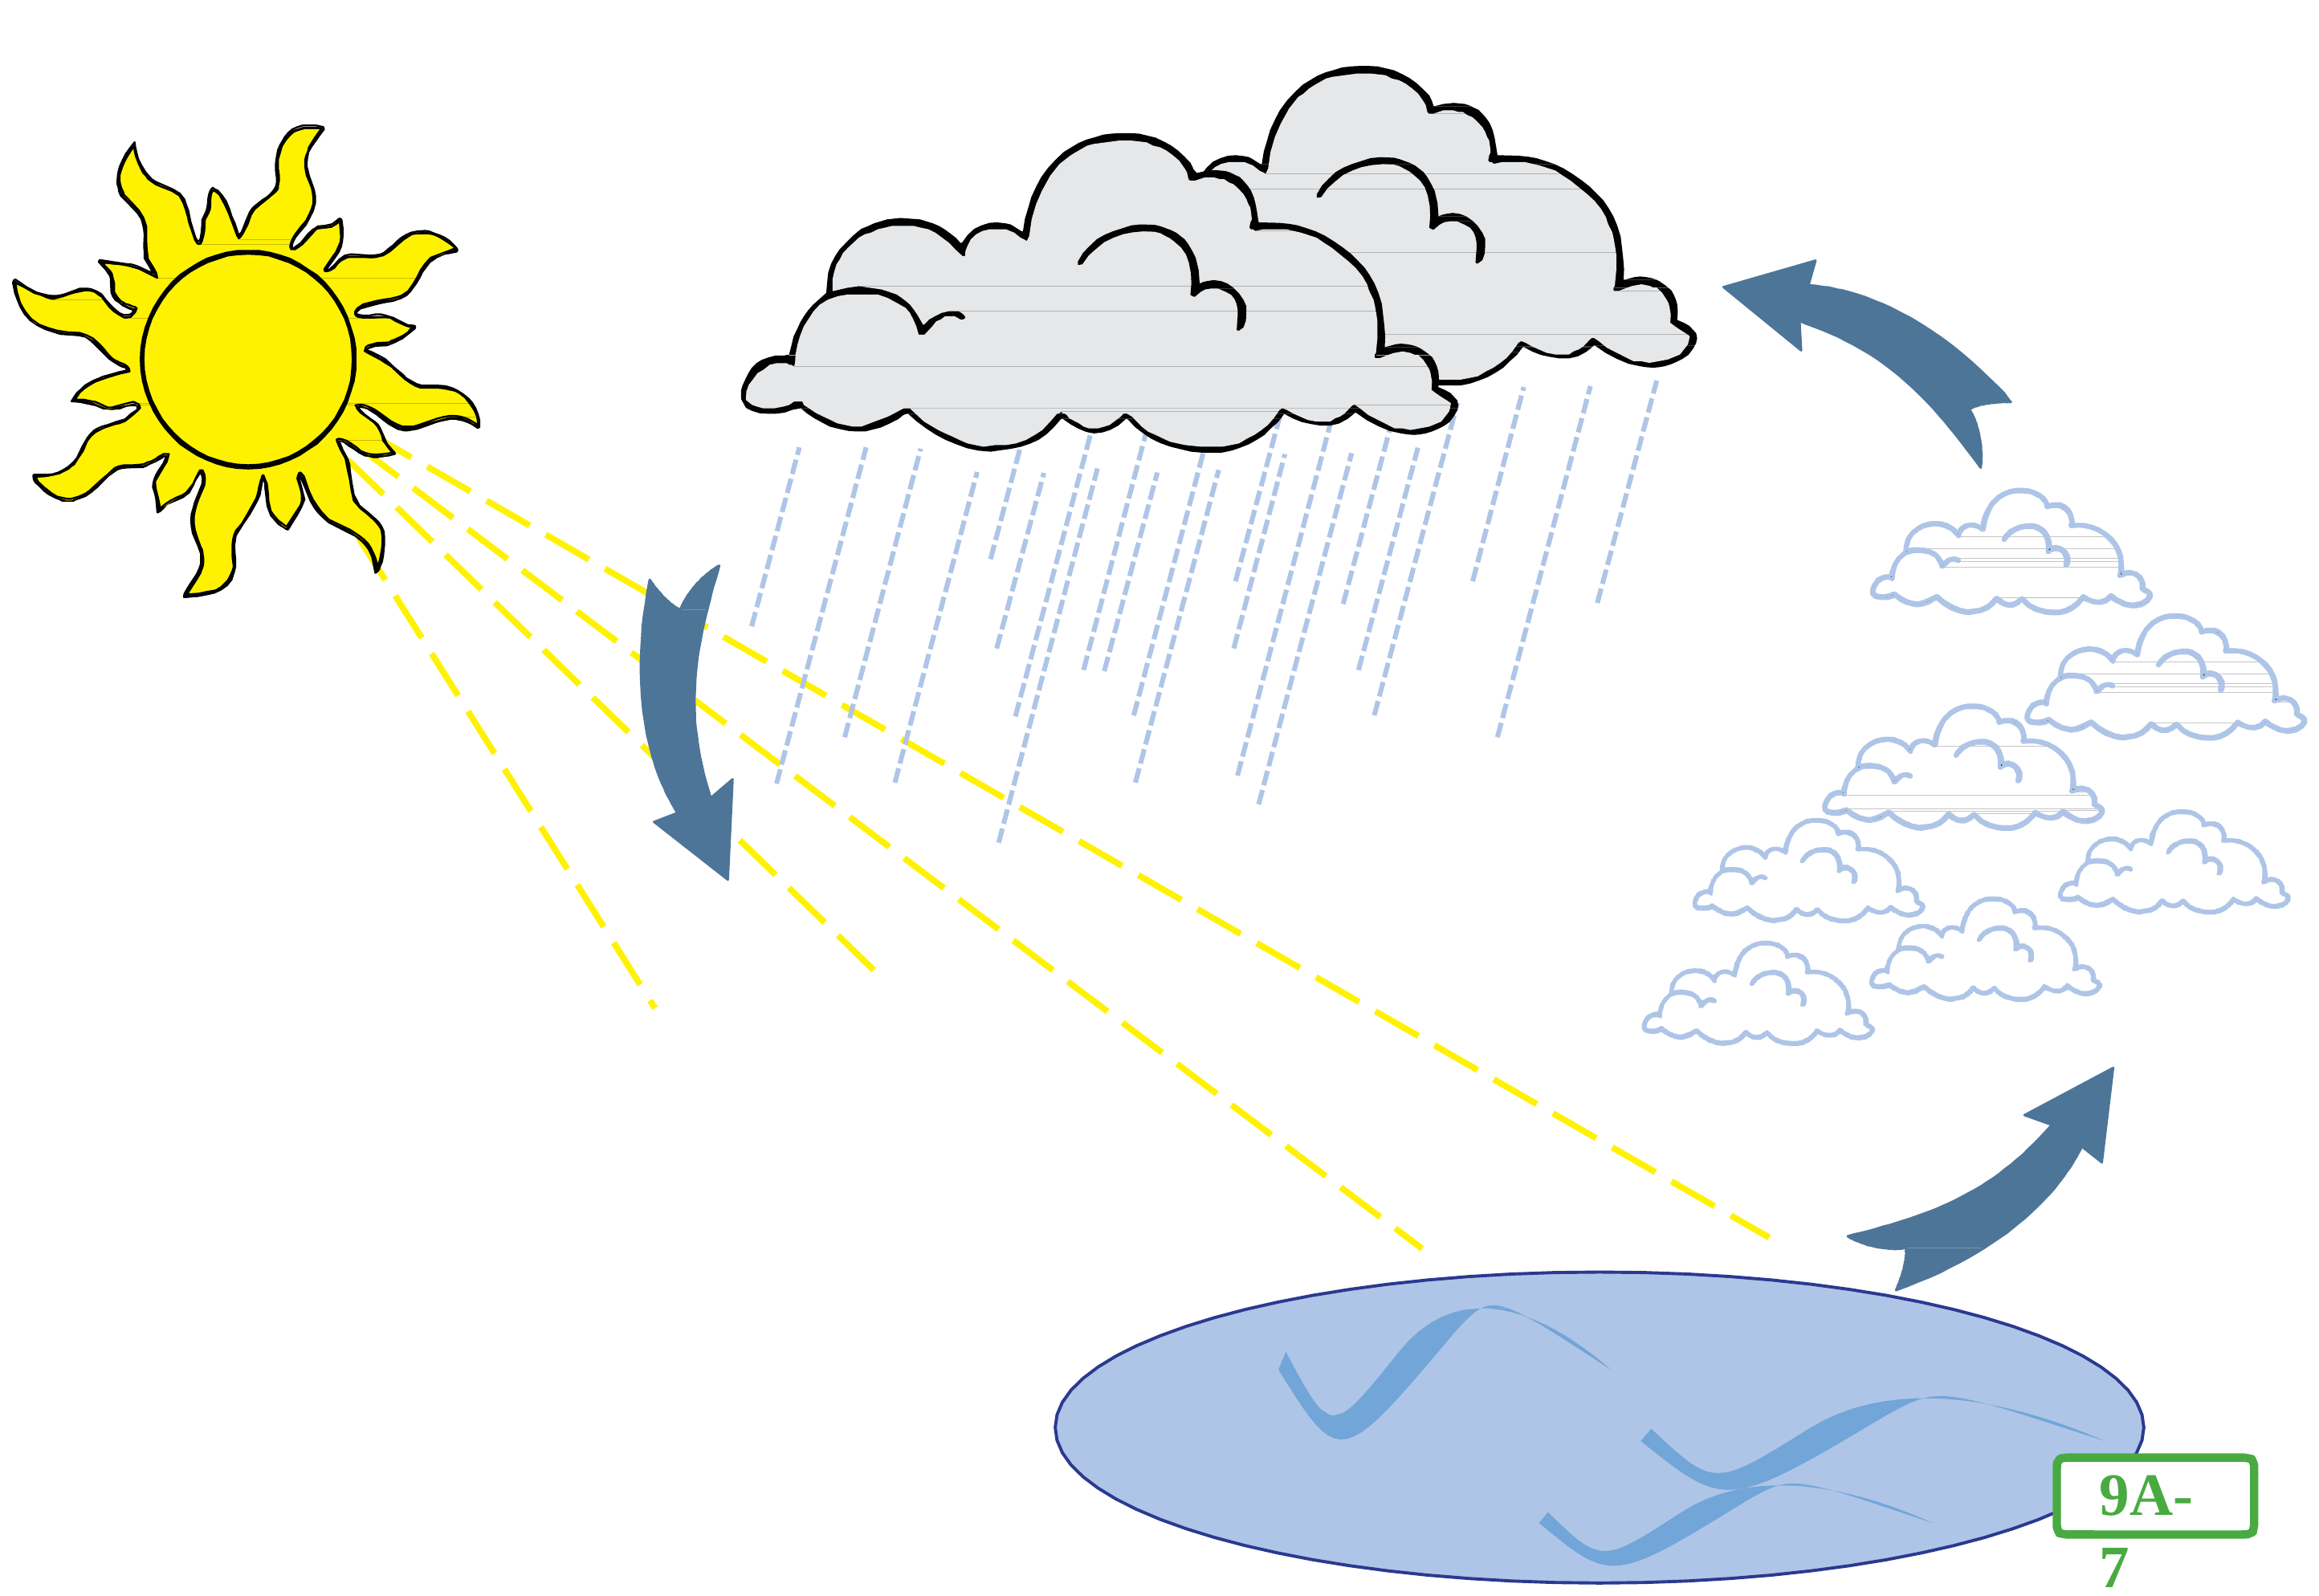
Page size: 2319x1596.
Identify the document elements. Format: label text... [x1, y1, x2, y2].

text_box [1310, 474, 1319, 491]
text_box [1248, 509, 1257, 525]
text_box [1475, 547, 1484, 564]
text_box [1495, 470, 1504, 487]
text_box [1520, 386, 1526, 392]
text_box [1071, 542, 1081, 558]
text_box [1133, 767, 1142, 784]
text_box [1055, 1272, 2144, 1583]
text_box [1013, 449, 1022, 465]
slide_number 9A-5 [2097, 1455, 2215, 1596]
text_box [1249, 703, 1259, 719]
text_box [829, 559, 839, 575]
text_box [143, 254, 353, 466]
text_box [1029, 500, 1039, 516]
text_box [1872, 489, 2152, 614]
text_box [1306, 598, 1315, 615]
text_box [1331, 503, 1341, 519]
text_box [1176, 528, 1186, 545]
text_box [996, 828, 1005, 844]
text_box [795, 446, 802, 456]
text_box [1233, 566, 1242, 582]
text_box [1040, 472, 1046, 478]
text_box [1086, 484, 1096, 501]
text_box [968, 482, 977, 498]
text_box [1240, 741, 1249, 758]
text_box [1305, 494, 1314, 510]
text_box [1056, 599, 1066, 615]
text_box [907, 474, 916, 491]
text_box [1361, 512, 1370, 529]
text_box [754, 592, 764, 609]
text_box [1610, 531, 1619, 547]
text_box [1048, 568, 1058, 584]
text_box [1387, 643, 1396, 659]
text_box [1366, 494, 1376, 510]
text_box [1615, 511, 1624, 527]
text_box [1565, 455, 1575, 471]
text_box [1382, 662, 1391, 678]
text_box [1041, 656, 1050, 672]
text_box [1127, 560, 1136, 577]
text_box [1256, 789, 1265, 805]
text_box [862, 645, 871, 662]
text_box [1955, 740, 2021, 782]
text_box [1280, 588, 1290, 605]
text_box [1260, 665, 1270, 682]
text_box [1371, 597, 1380, 614]
text_box [785, 478, 793, 494]
text_box [1141, 662, 1151, 678]
text_box [1515, 394, 1524, 411]
text_box [1274, 417, 1282, 430]
text_box [1138, 748, 1147, 764]
text_box [1263, 452, 1273, 468]
text_box [1241, 595, 1250, 611]
text_box [1106, 560, 1115, 576]
text_box [1111, 540, 1120, 556]
text_box [1448, 415, 1457, 431]
text_box [1181, 510, 1191, 526]
text_box [1366, 617, 1376, 633]
text_box [1017, 682, 1027, 698]
text_box [804, 654, 813, 670]
text_box [1826, 707, 2101, 827]
text_box [1066, 560, 1076, 577]
text_box [1433, 471, 1441, 488]
text_box [1214, 469, 1221, 479]
text_box [1645, 397, 1655, 413]
text_box [1102, 656, 1111, 672]
text_box [1251, 557, 1261, 573]
text_box [1142, 503, 1151, 520]
text_box [1001, 808, 1010, 824]
text_box [1500, 452, 1510, 468]
text_box [1076, 523, 1086, 539]
text_box [1005, 595, 1013, 612]
text_box [903, 493, 911, 510]
text_box [1580, 398, 1590, 414]
text_box [1178, 596, 1188, 613]
text_box [994, 633, 1003, 649]
text_box [1143, 729, 1152, 746]
text_box [1311, 580, 1321, 596]
text_box [1296, 637, 1306, 653]
text_box [1316, 560, 1326, 576]
text_box [998, 506, 1007, 522]
text_box [988, 544, 997, 560]
text_box [1081, 655, 1090, 671]
text_box [912, 455, 922, 471]
text_box [1417, 528, 1426, 545]
text_box [1271, 732, 1280, 748]
text_box [1158, 672, 1168, 689]
text_box [1069, 491, 1078, 508]
text_box [1096, 597, 1105, 614]
text_box [917, 448, 923, 452]
text_box [1540, 551, 1550, 567]
text_box [1236, 614, 1245, 630]
text_box [1276, 462, 1286, 478]
text_box [1640, 1396, 2105, 1490]
text_box [1407, 567, 1416, 583]
text_box [1873, 491, 2149, 612]
text_box [71, 336, 128, 409]
text_box [774, 768, 783, 784]
text_box [1346, 570, 1355, 586]
text_box [1086, 636, 1095, 652]
text_box [867, 627, 876, 643]
text_box [1246, 576, 1255, 592]
text_box [1084, 434, 1093, 451]
text_box [1520, 626, 1529, 643]
text_box [1282, 453, 1288, 459]
text_box [1046, 637, 1055, 653]
text_box [1322, 541, 1331, 558]
text_box [1208, 482, 1218, 498]
text_box [1058, 530, 1068, 546]
text_box [820, 597, 829, 613]
text_box [1560, 474, 1570, 491]
text_box [1256, 538, 1265, 554]
text_box [1270, 627, 1279, 643]
text_box [1326, 425, 1333, 434]
text_box [1428, 491, 1437, 507]
text_box [184, 441, 392, 597]
text_box [1545, 531, 1555, 548]
text_box [1355, 531, 1365, 548]
text_box [1505, 684, 1514, 700]
text_box [1062, 580, 1070, 596]
text_box [1396, 503, 1406, 519]
text_box [1038, 606, 1047, 622]
text_box [1051, 618, 1061, 634]
text_box [872, 608, 882, 624]
text_box [1231, 633, 1241, 649]
text_box [1014, 557, 1024, 573]
text_box [1290, 551, 1299, 567]
text_box [774, 515, 784, 532]
text_box [1337, 484, 1346, 500]
text_box [1196, 453, 1206, 469]
text_box [897, 512, 907, 528]
text_box [1605, 550, 1614, 566]
text_box [1121, 503, 1131, 519]
text_box [897, 748, 907, 764]
text_box [1485, 509, 1494, 525]
text_box [1515, 645, 1524, 662]
text_box [1261, 770, 1270, 786]
text_box [784, 731, 793, 747]
text_box [1265, 646, 1274, 662]
text_box [1163, 653, 1172, 670]
text_box [1510, 665, 1519, 681]
text_box [963, 501, 972, 517]
text_box [1392, 624, 1401, 641]
text_box [1043, 587, 1053, 603]
text_box [840, 521, 849, 537]
text_box [1172, 548, 1180, 564]
text_box [1258, 471, 1268, 487]
text_box [1539, 1483, 1933, 1566]
text_box [1192, 471, 1200, 488]
text_box [1281, 694, 1290, 710]
text_box [845, 502, 854, 518]
text_box [1480, 527, 1490, 544]
text_box [1126, 483, 1135, 499]
text_box [1107, 637, 1116, 653]
text_box [1117, 599, 1126, 615]
text_box [1530, 588, 1539, 605]
text_box [992, 525, 1002, 541]
text_box [1535, 569, 1544, 586]
text_box [958, 519, 967, 536]
text_box [1090, 617, 1100, 633]
text_box [1003, 487, 1013, 503]
text_box [1376, 681, 1386, 698]
text_box [1188, 558, 1198, 574]
text_box [1641, 703, 2291, 1046]
text_box [1620, 492, 1629, 509]
text_box [1640, 416, 1649, 433]
text_box [1074, 473, 1082, 489]
text_box [932, 615, 942, 631]
text_box [1320, 436, 1330, 453]
text_box [2215, 1457, 2255, 1535]
text_box [1651, 380, 1660, 394]
text_box [357, 334, 480, 454]
text_box [54, 404, 139, 474]
text_box [1011, 770, 1021, 787]
text_box [1571, 436, 1579, 453]
text_box [1116, 521, 1125, 538]
text_box [923, 653, 931, 670]
text_box [1243, 528, 1253, 544]
text_box [1327, 523, 1336, 539]
text_box [1131, 700, 1140, 716]
text_box [1386, 540, 1396, 557]
text_box [1111, 618, 1121, 634]
text_box [973, 471, 980, 478]
text_box [1025, 519, 1034, 535]
text_box [740, 132, 1459, 453]
text_box [892, 767, 902, 784]
text_box [917, 672, 927, 689]
text_box [1271, 481, 1281, 497]
text_box [1470, 566, 1479, 582]
text_box [1173, 615, 1183, 631]
text_box [799, 673, 809, 690]
text_box [1187, 491, 1196, 507]
text_box [927, 634, 937, 650]
text_box [1131, 464, 1140, 480]
text_box [1204, 66, 1697, 386]
text_box [1153, 691, 1162, 707]
text_box [1101, 579, 1111, 595]
text_box [1204, 501, 1213, 517]
text_box [779, 749, 789, 766]
text_box [1136, 445, 1145, 462]
text_box [1355, 655, 1365, 671]
text_box [764, 554, 773, 570]
text_box [855, 463, 864, 480]
text_box [1600, 568, 1609, 585]
text_box [1063, 511, 1073, 527]
text_box [1316, 157, 1486, 264]
text_box [641, 565, 733, 880]
text_box [907, 710, 916, 727]
text_box [1630, 454, 1640, 470]
text_box [1278, 1305, 1612, 1440]
text_box [1035, 481, 1044, 497]
text_box [794, 692, 803, 709]
text_box [857, 665, 866, 681]
text_box [814, 616, 824, 633]
text_box [1340, 588, 1350, 605]
text_box [1285, 570, 1294, 586]
text_box [1510, 413, 1519, 430]
text_box [1371, 700, 1381, 716]
text_box [892, 531, 902, 548]
text_box [2158, 649, 2223, 692]
text_box [1156, 605, 1165, 621]
text_box [1091, 467, 1100, 482]
text_box [1575, 417, 1585, 434]
text_box [2003, 524, 2069, 567]
text_box [1490, 490, 1499, 506]
text_box [1212, 73, 1690, 380]
text_box [1016, 751, 1025, 767]
text_box [1361, 636, 1370, 652]
text_box [1137, 523, 1147, 539]
text_box [1723, 260, 2011, 468]
text_box [1141, 434, 1147, 442]
text_box [1147, 484, 1156, 501]
text_box [852, 684, 862, 700]
text_box [1020, 538, 1029, 555]
text_box [809, 635, 818, 651]
text_box [1261, 519, 1270, 535]
text_box [1166, 567, 1176, 583]
text_box [1269, 433, 1278, 449]
text_box [1199, 519, 1208, 536]
text_box [912, 691, 922, 707]
text_box [1347, 452, 1355, 462]
text_box [1302, 617, 1310, 634]
text_box [1505, 433, 1514, 449]
text_box [13, 125, 324, 323]
text_box [769, 535, 779, 552]
text_box [943, 576, 952, 593]
text_box [1412, 446, 1420, 462]
text_box [1009, 576, 1019, 592]
text_box [1275, 608, 1284, 624]
text_box [1636, 435, 1644, 452]
text_box [1494, 722, 1504, 739]
text_box [1402, 586, 1412, 602]
text_box [1026, 713, 1035, 730]
text_box [1013, 701, 1022, 718]
text_box [1184, 576, 1192, 593]
text_box [903, 729, 911, 746]
text_box [882, 569, 891, 586]
text_box [1376, 579, 1385, 595]
text_box [749, 611, 758, 627]
text_box [842, 722, 851, 739]
text_box [789, 458, 799, 475]
text_box [1551, 512, 1559, 528]
text_box [1381, 560, 1391, 576]
text_box [847, 702, 856, 719]
text_box [1381, 437, 1391, 453]
text_box [1342, 465, 1351, 482]
text_box [1315, 455, 1324, 472]
text_box [1401, 483, 1411, 500]
text_box [834, 539, 844, 556]
text_box [1136, 681, 1145, 698]
text_box [1291, 656, 1301, 672]
text_box [1148, 710, 1157, 727]
text_box [1376, 455, 1385, 472]
text_box [1235, 760, 1244, 776]
text_box [1266, 499, 1275, 516]
text_box [1371, 474, 1380, 491]
text_box [887, 551, 896, 567]
text_box [1276, 713, 1286, 729]
text_box [1008, 467, 1017, 484]
text_box [1023, 663, 1032, 679]
text_box [1146, 643, 1155, 659]
text_box [1300, 512, 1310, 529]
text_box [1151, 624, 1160, 641]
text_box [15, 128, 478, 595]
text_box [1021, 732, 1030, 748]
text_box [860, 446, 869, 461]
text_box [759, 573, 768, 589]
text_box [1078, 224, 1247, 332]
text_box [1437, 453, 1447, 469]
text_box [1500, 702, 1509, 719]
text_box [1054, 549, 1062, 565]
text_box [1078, 454, 1088, 470]
text_box [1525, 608, 1534, 624]
text_box [825, 578, 833, 594]
text_box [999, 614, 1009, 630]
text_box [141, 250, 356, 469]
text_box [1266, 751, 1275, 767]
text_box [1028, 644, 1037, 661]
text_box [1586, 385, 1593, 395]
text_box [33, 474, 66, 501]
text_box [877, 588, 886, 605]
text_box [1082, 503, 1090, 520]
text_box [1422, 510, 1432, 526]
text_box [938, 596, 947, 613]
text_box [1036, 675, 1045, 691]
text_box [1193, 539, 1203, 555]
text_box [789, 711, 798, 727]
text_box [74, 456, 168, 513]
text_box [1245, 723, 1254, 739]
text_box [780, 497, 789, 513]
text_box [1238, 547, 1247, 564]
text_box [1152, 471, 1160, 482]
text_box [745, 140, 1451, 447]
text_box [1122, 580, 1131, 596]
text_box [1555, 493, 1564, 510]
text_box [1161, 586, 1171, 602]
text_box [1033, 625, 1042, 641]
text_box [1031, 694, 1041, 710]
text_box [291, 153, 458, 271]
text_box [1006, 789, 1015, 806]
text_box [1625, 474, 1634, 490]
text_box [1407, 464, 1416, 481]
text_box [2028, 617, 2304, 737]
text_box [356, 256, 440, 334]
text_box [1595, 588, 1604, 604]
text_box [1253, 490, 1262, 507]
text_box [952, 539, 962, 555]
text_box [1286, 674, 1295, 691]
text_box [1392, 522, 1400, 538]
text_box [2026, 614, 2306, 739]
text_box [1397, 605, 1406, 621]
text_box [1132, 542, 1141, 558]
text_box [1848, 1068, 2113, 1291]
text_box [1351, 551, 1360, 567]
text_box [1442, 434, 1452, 450]
text_box [948, 558, 957, 574]
text_box [850, 482, 859, 499]
text_box [1255, 684, 1264, 700]
text_box [1412, 548, 1421, 564]
text_box [1824, 705, 2104, 829]
text_box [1295, 531, 1304, 548]
text_box [2056, 1457, 2097, 1535]
text_box [1168, 634, 1177, 650]
